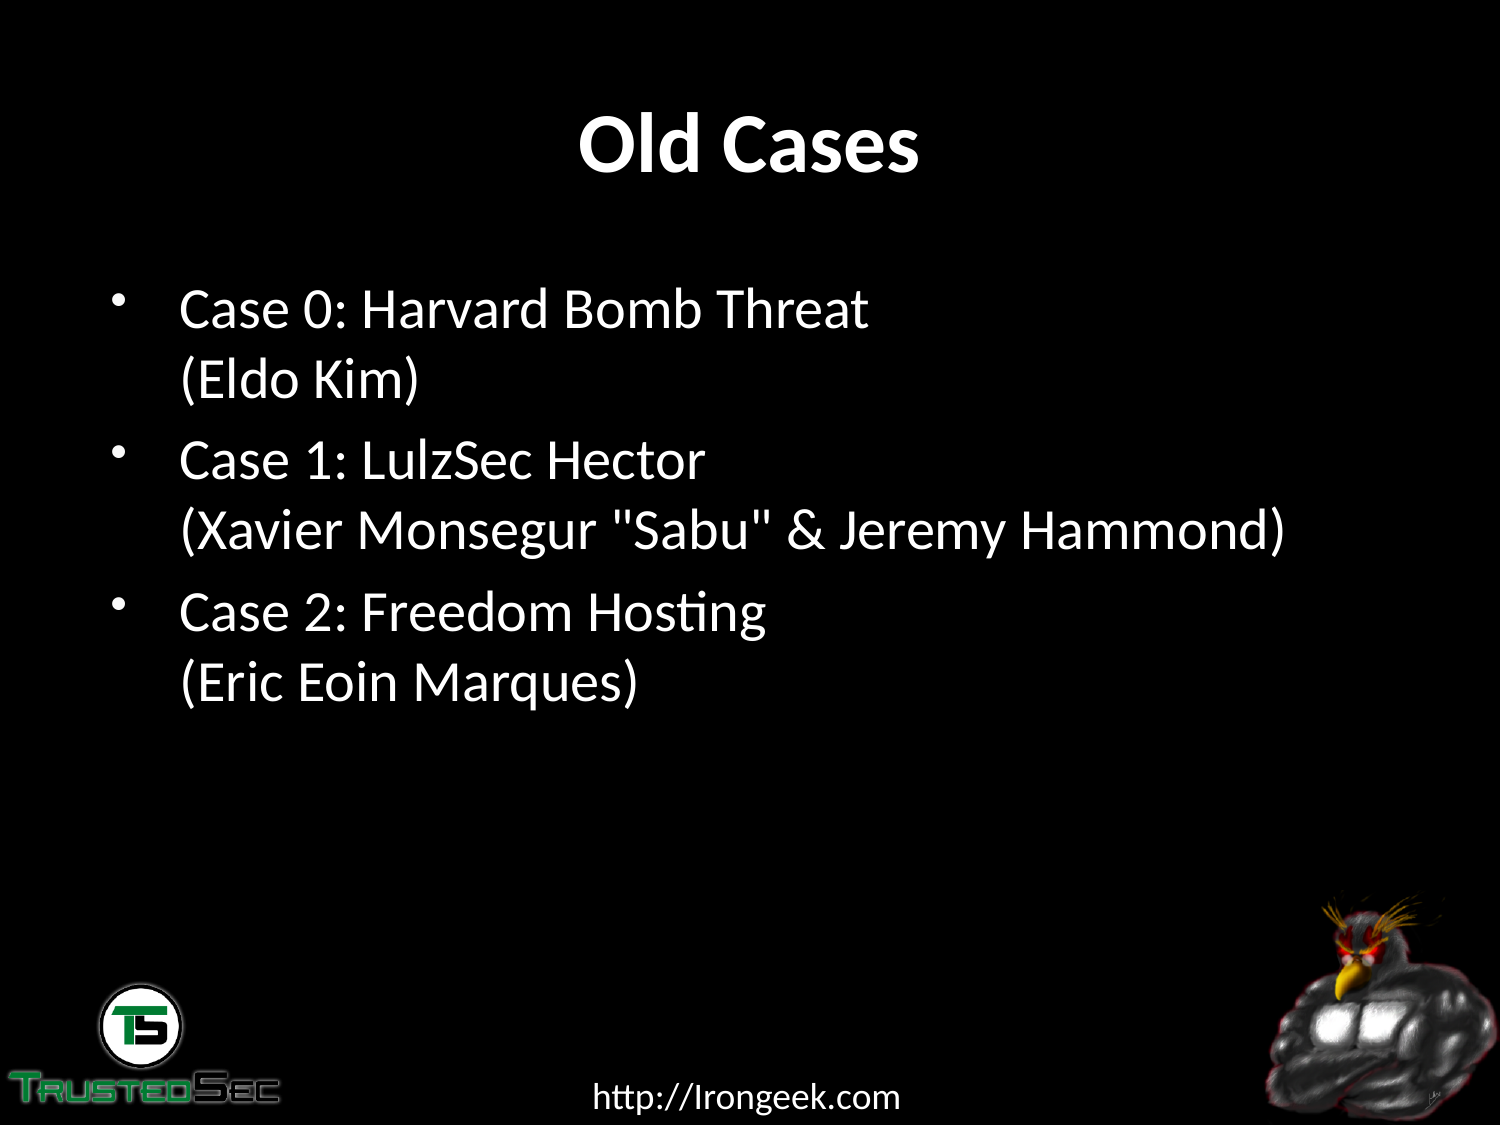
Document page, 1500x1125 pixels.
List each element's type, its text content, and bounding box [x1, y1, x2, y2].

picture [2, 974, 288, 1108]
title Old Cases [75, 45, 1425, 233]
picture [1259, 890, 1500, 1125]
list Case 0: Harvard Bomb Threat (Eldo Kim) Case 1: LulzSec Hector (Xavier Monsegur "Sabu" & Jeremy Hammond) Case 2: Freedom Hosting (Eric Eoin Marques) [74, 262, 1426, 1036]
